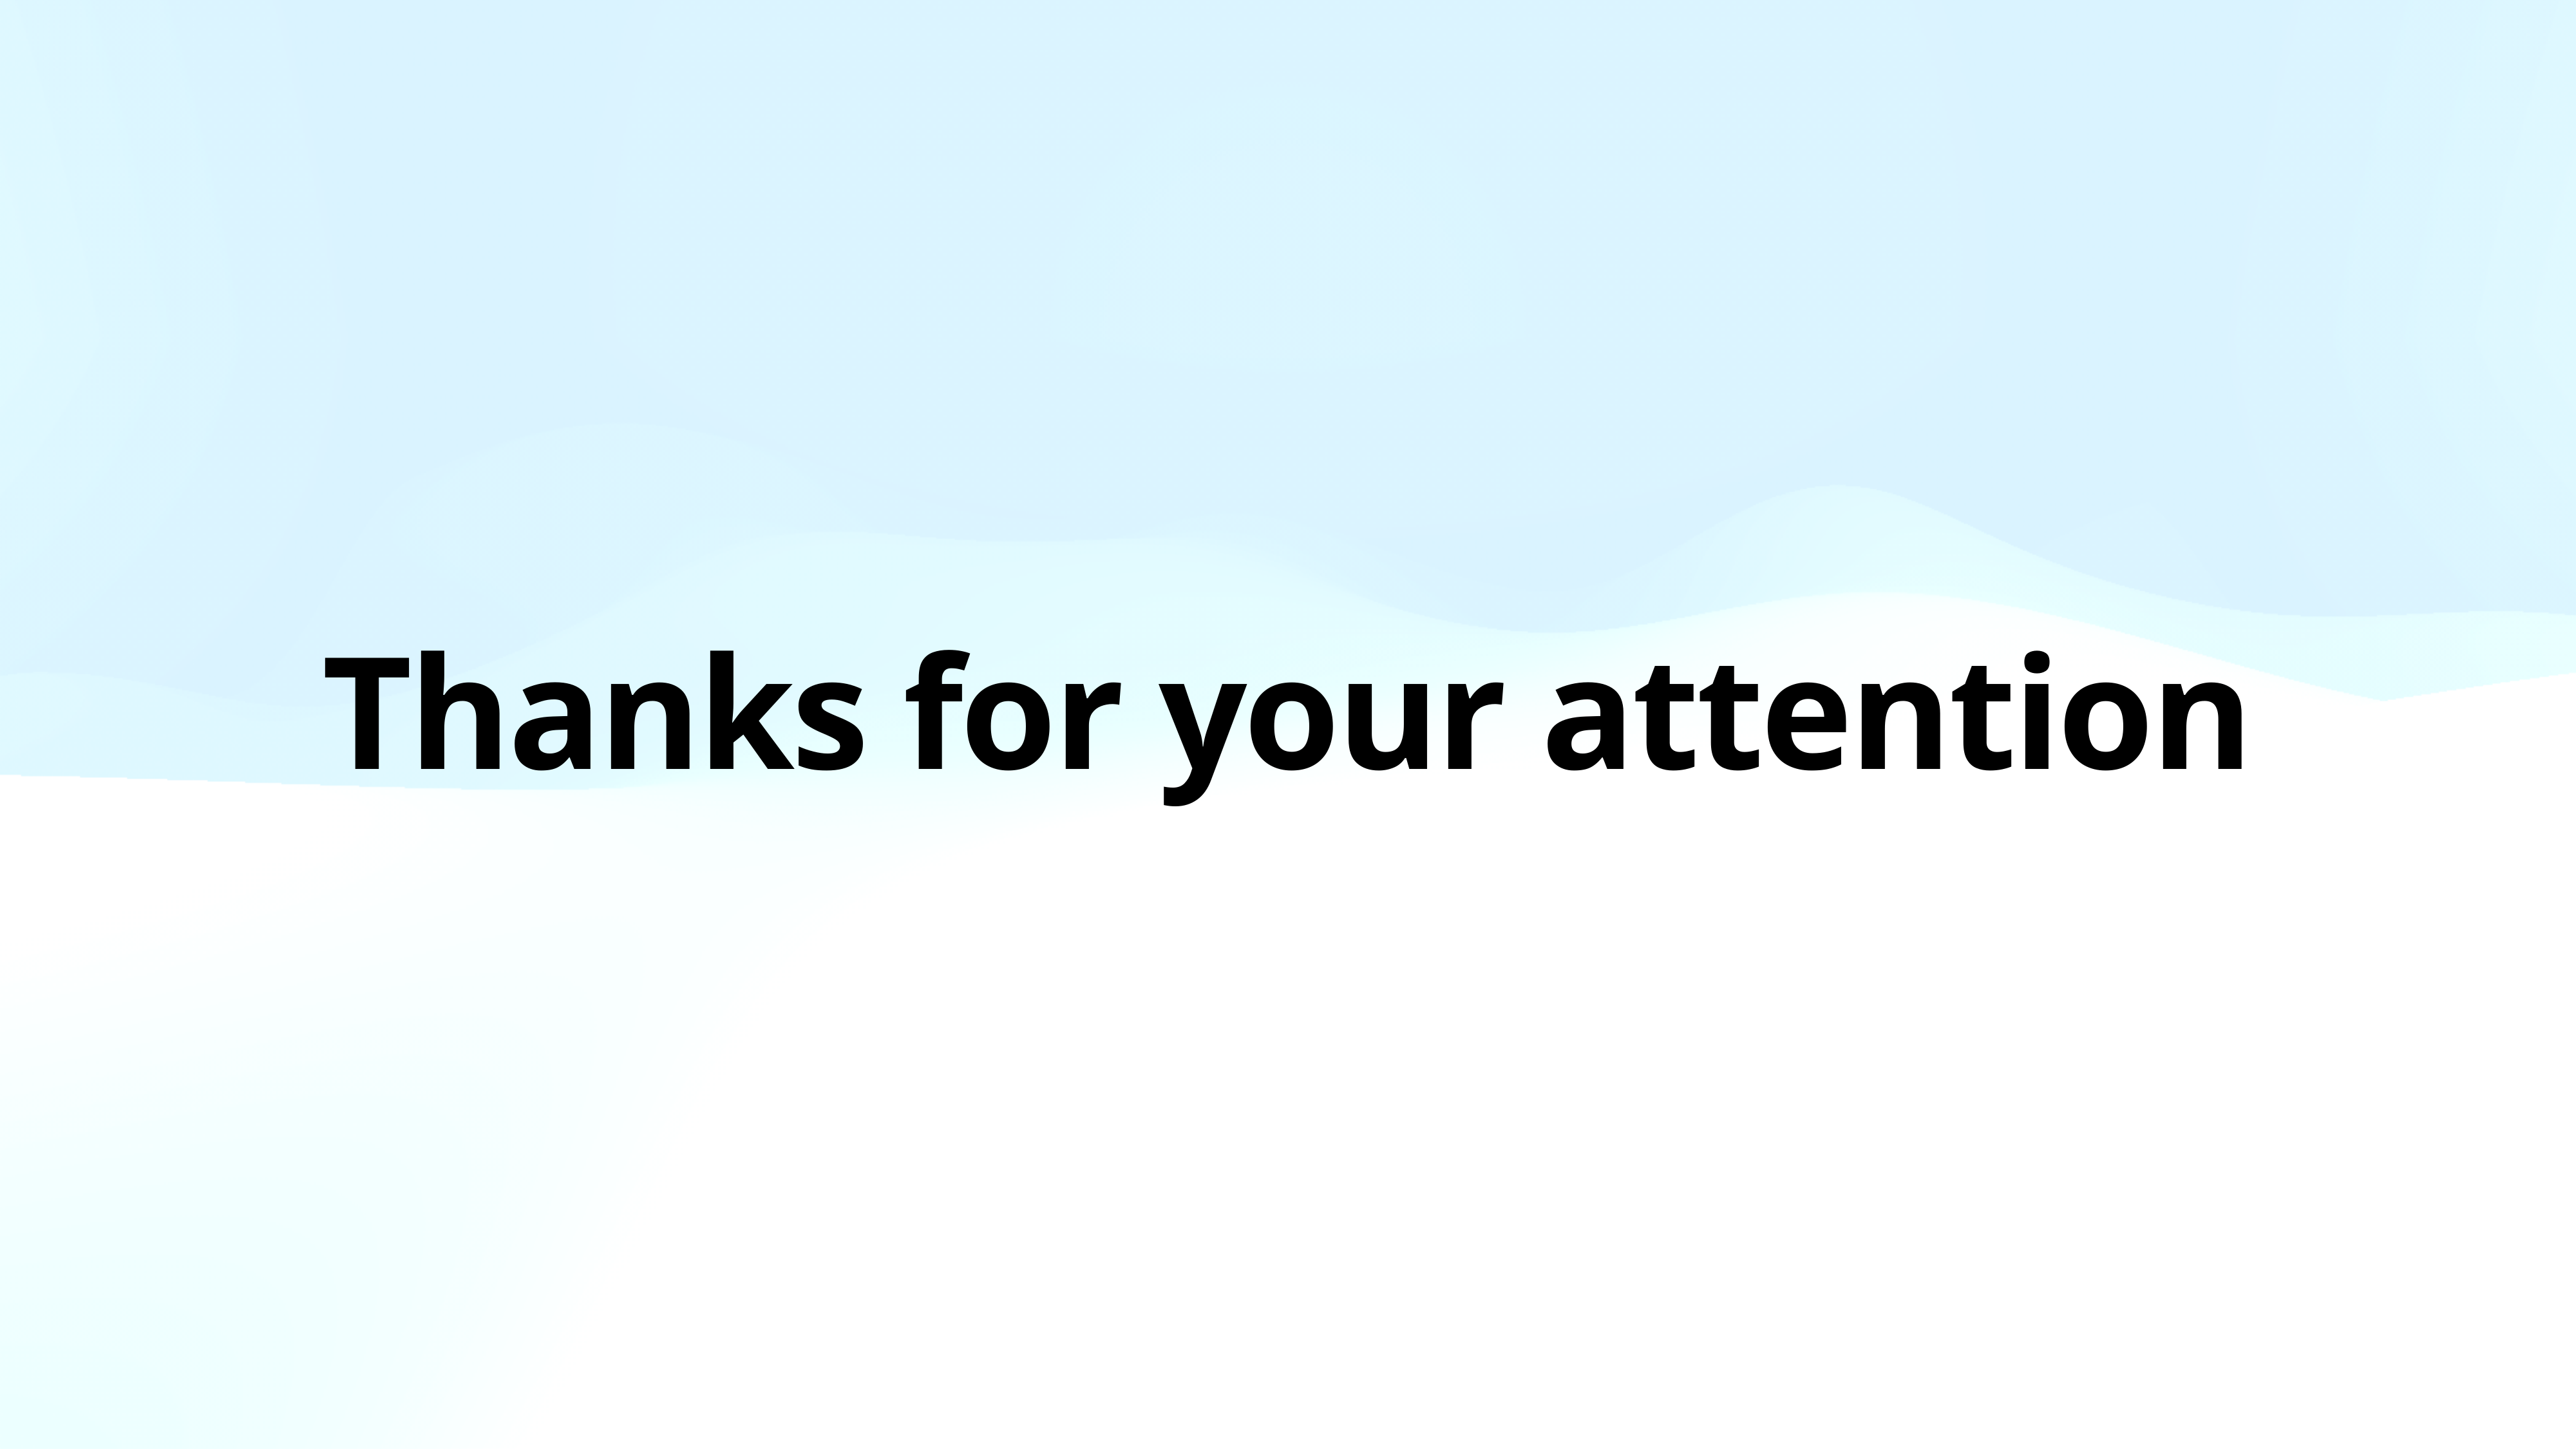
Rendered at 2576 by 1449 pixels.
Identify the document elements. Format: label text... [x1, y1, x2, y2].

list Thanks for your attention [127, 519, 2449, 930]
picture [0, 0, 2576, 1449]
